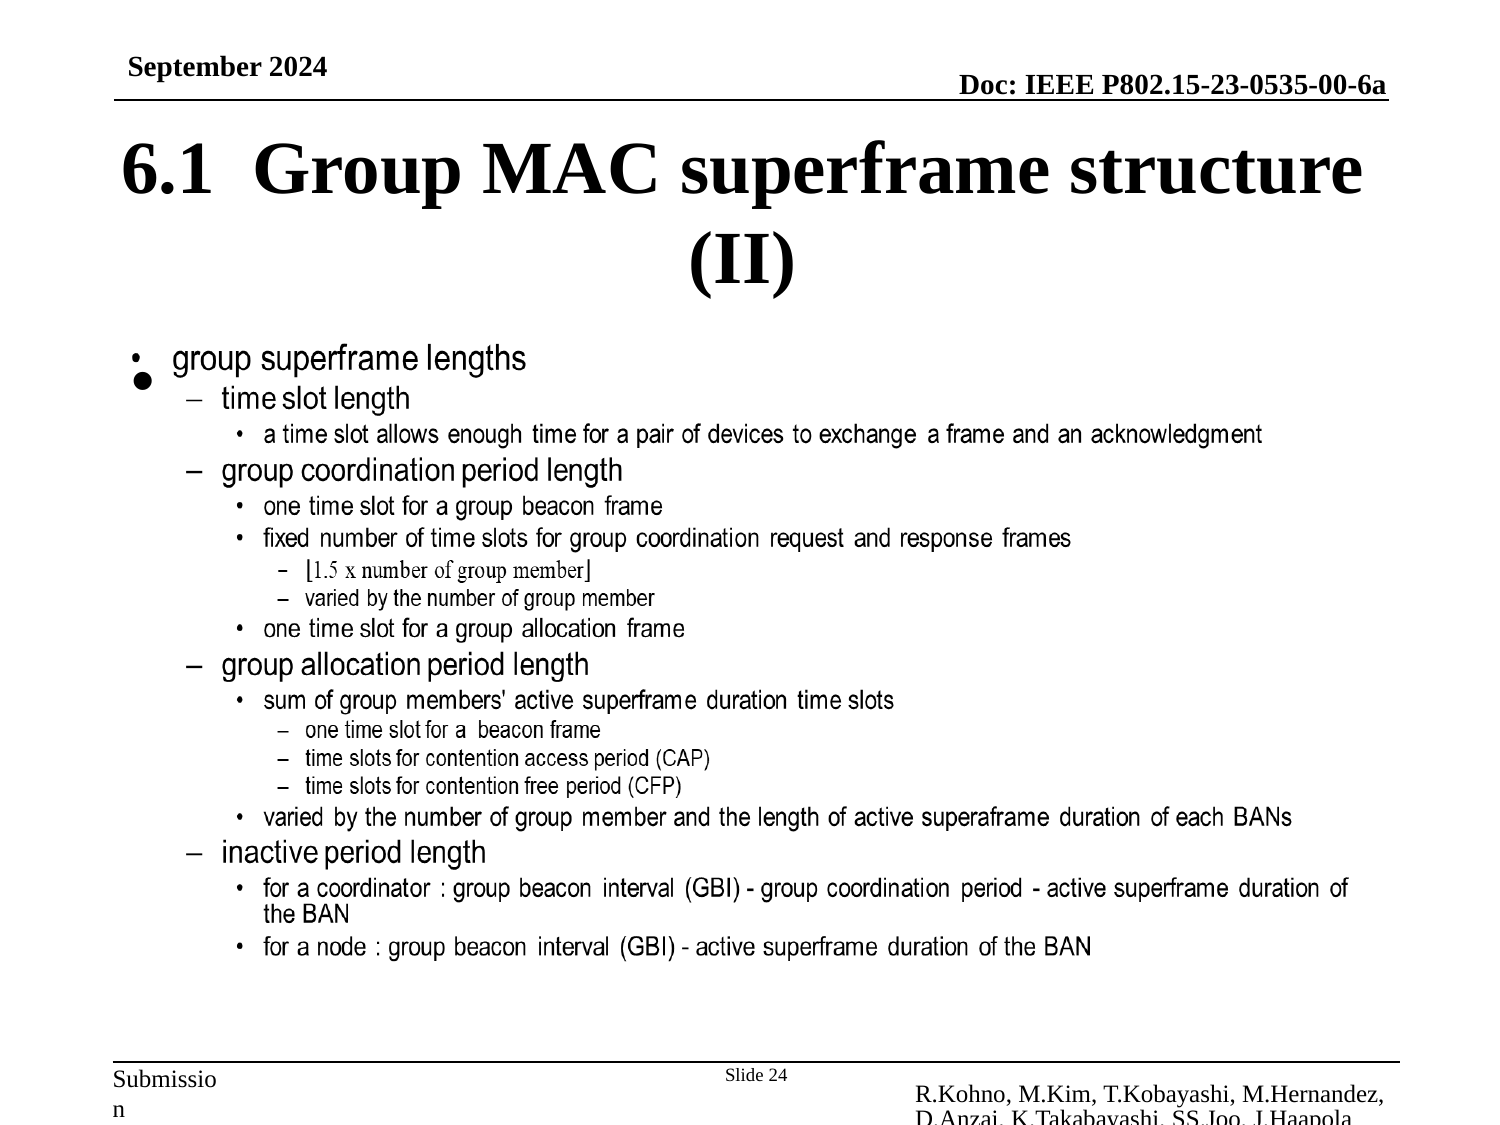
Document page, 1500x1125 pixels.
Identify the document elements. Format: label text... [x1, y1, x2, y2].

footer R.Kohno, M.Kim, T.Kobayashi, M.Hernandez, D.Anzai, K.Takabayashi, SS.Joo, J.Haapola [900, 1062, 1413, 1093]
title 6.1 Group MAC superframe structure (II) [46, 120, 1440, 296]
slide_number Slide 24 [712, 1062, 801, 1093]
list [112, 324, 1388, 1000]
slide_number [112, 62, 375, 98]
